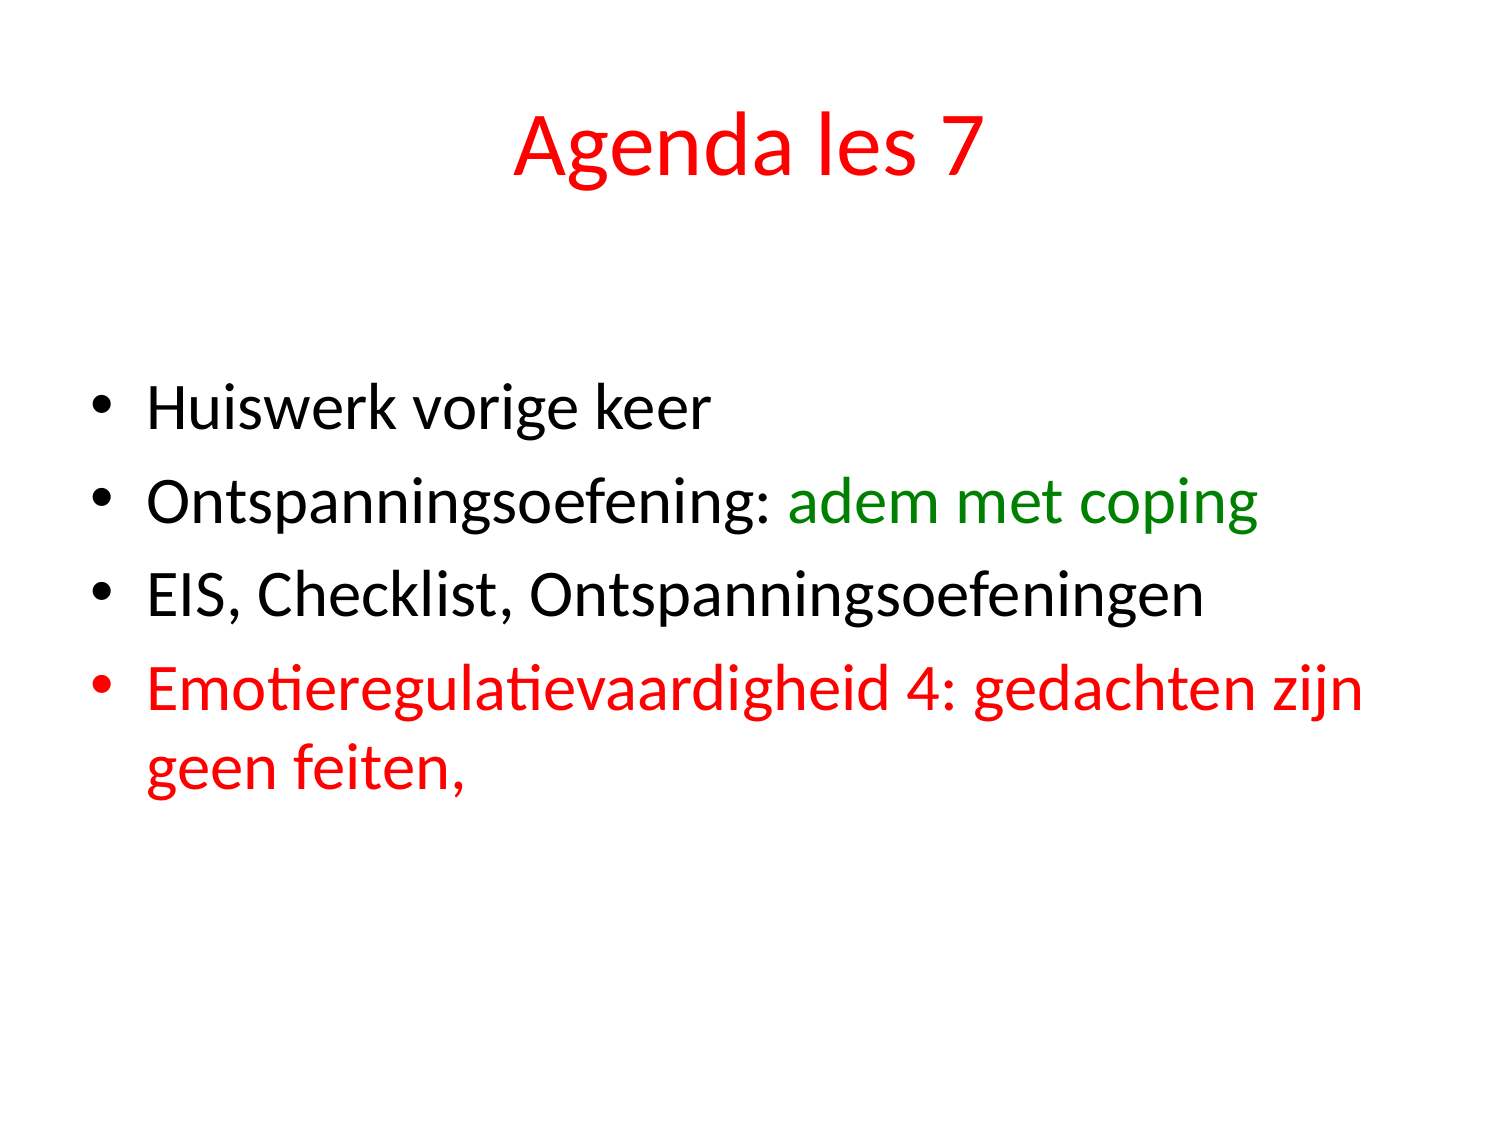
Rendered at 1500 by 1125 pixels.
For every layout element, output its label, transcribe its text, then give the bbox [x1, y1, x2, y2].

list Huiswerk vorige keer Ontspanningsoefening: adem met coping EIS, Checklist, Ontspanningsoefeningen Emotieregulatievaardigheid 4: gedachten zijn geen feiten, [75, 262, 1425, 1005]
title Agenda les 7 [75, 45, 1425, 233]
